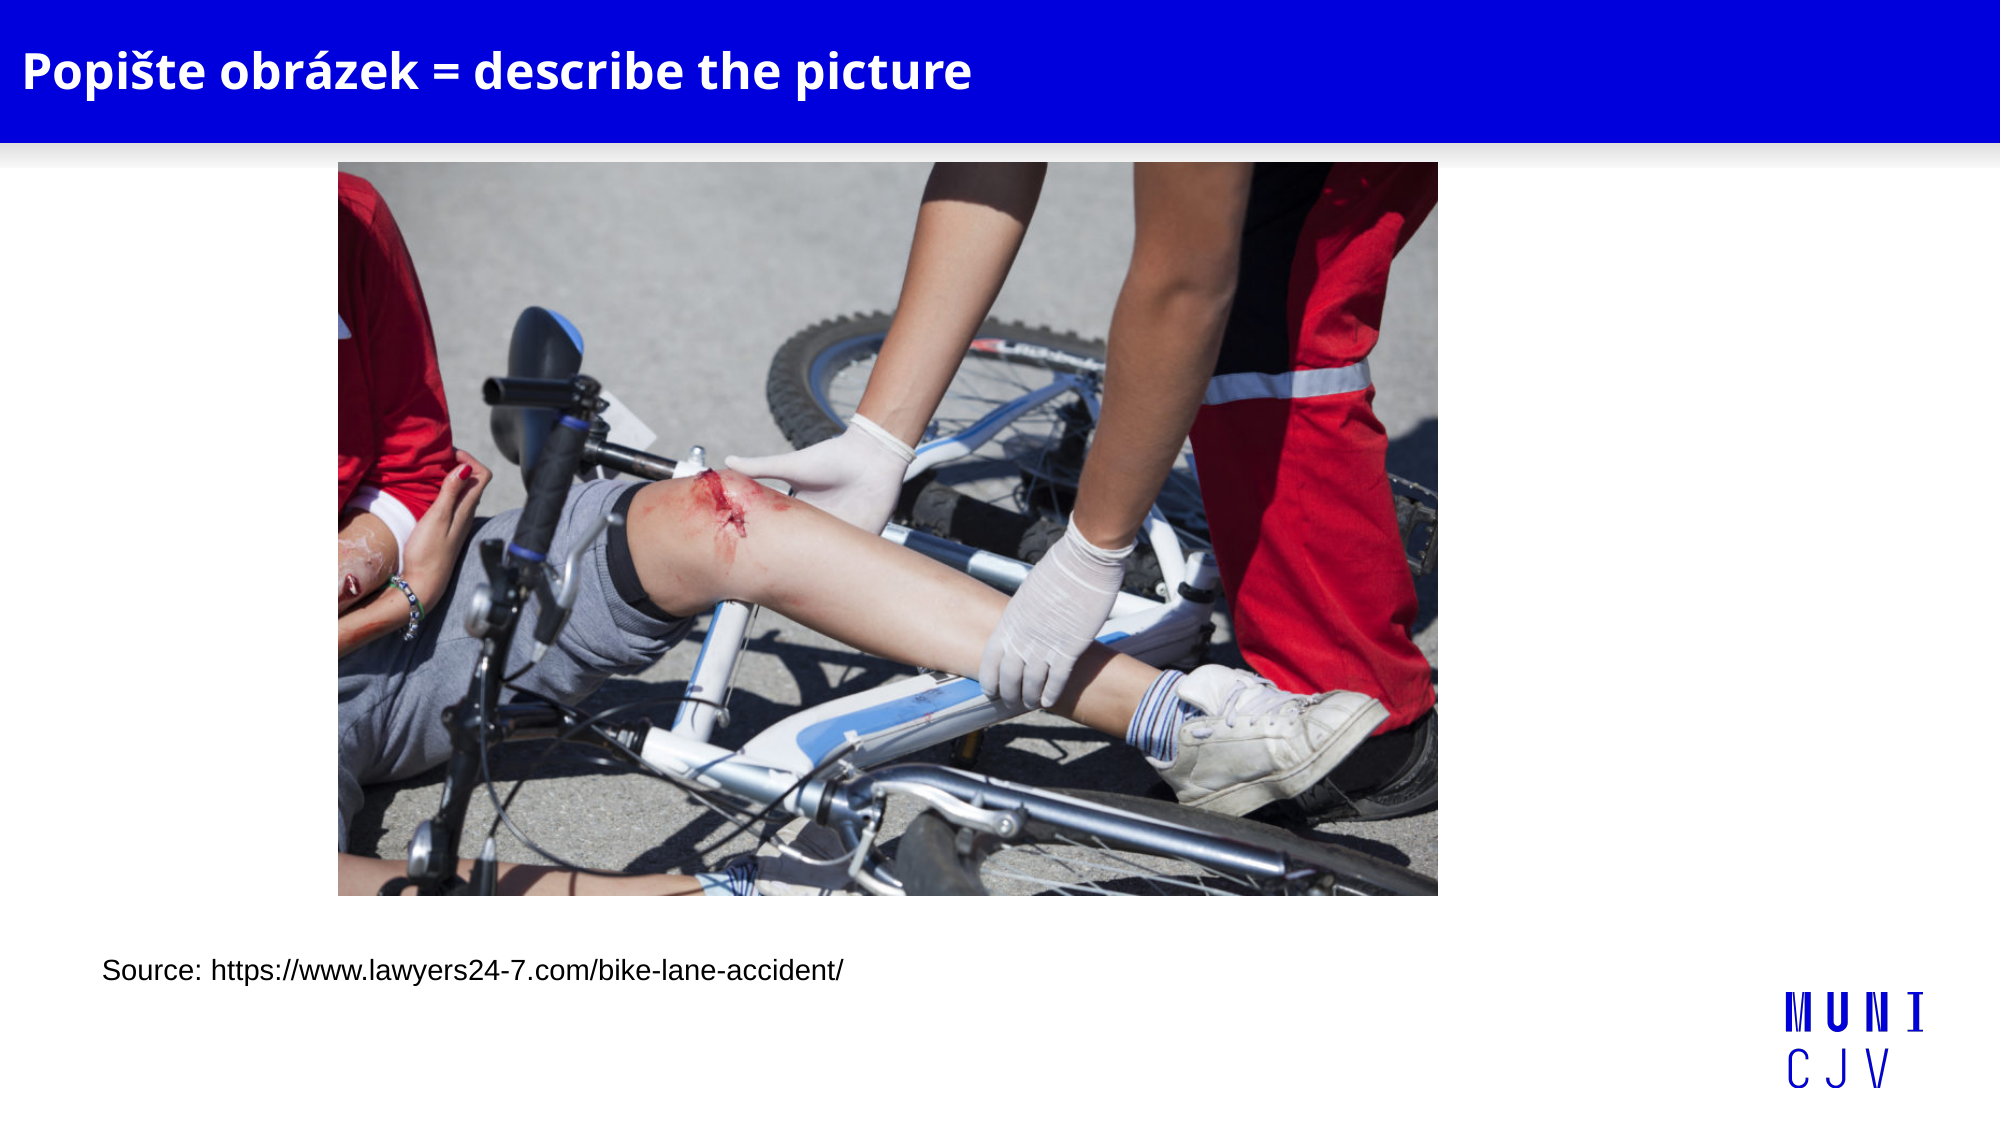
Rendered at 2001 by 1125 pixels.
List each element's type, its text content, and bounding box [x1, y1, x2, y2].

text_box Source: https://www.lawyers24-7.com/bike-lane-accident/ [86, 935, 1634, 1001]
title Popište obrázek = describe the picture [21, 3, 1953, 136]
picture [338, 162, 1438, 897]
picture [1784, 992, 1923, 1088]
